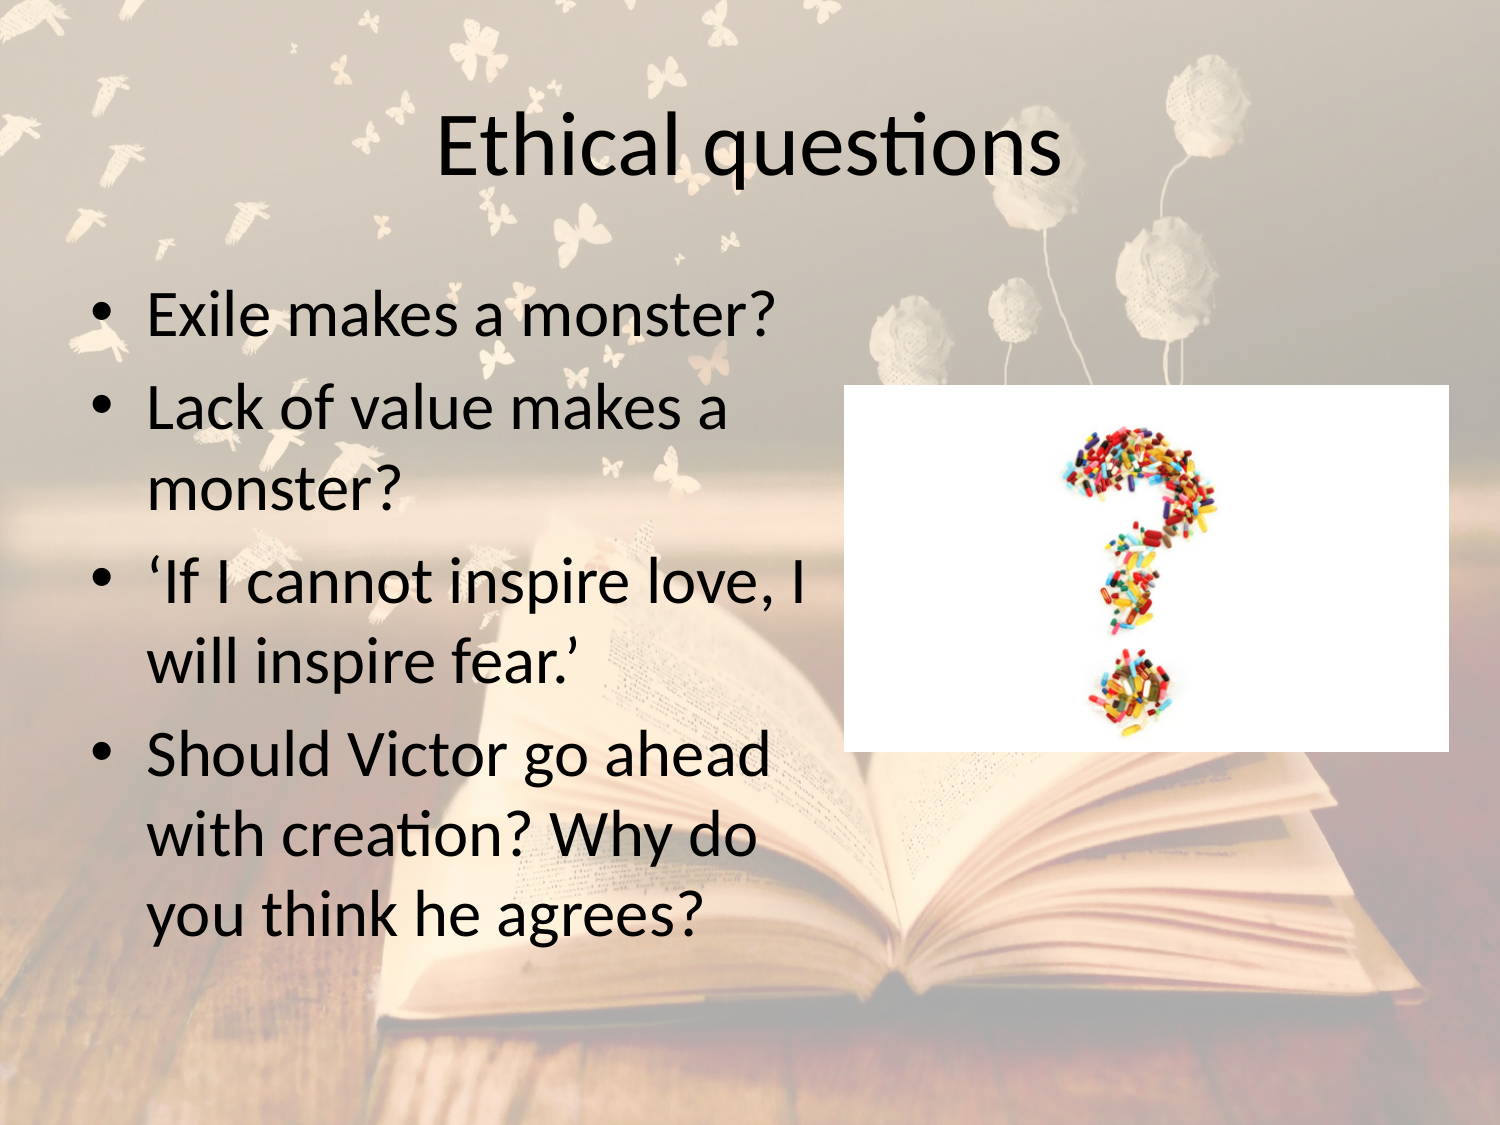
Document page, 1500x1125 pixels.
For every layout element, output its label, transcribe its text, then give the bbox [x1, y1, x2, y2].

picture [844, 385, 1450, 752]
list Exile makes a monster? Lack of value makes a monster? ‘If I cannot inspire love, I will inspire fear.’ Should Victor go ahead with creation? Why do you think he agrees? [75, 262, 857, 1005]
title Ethical questions [75, 45, 1425, 233]
